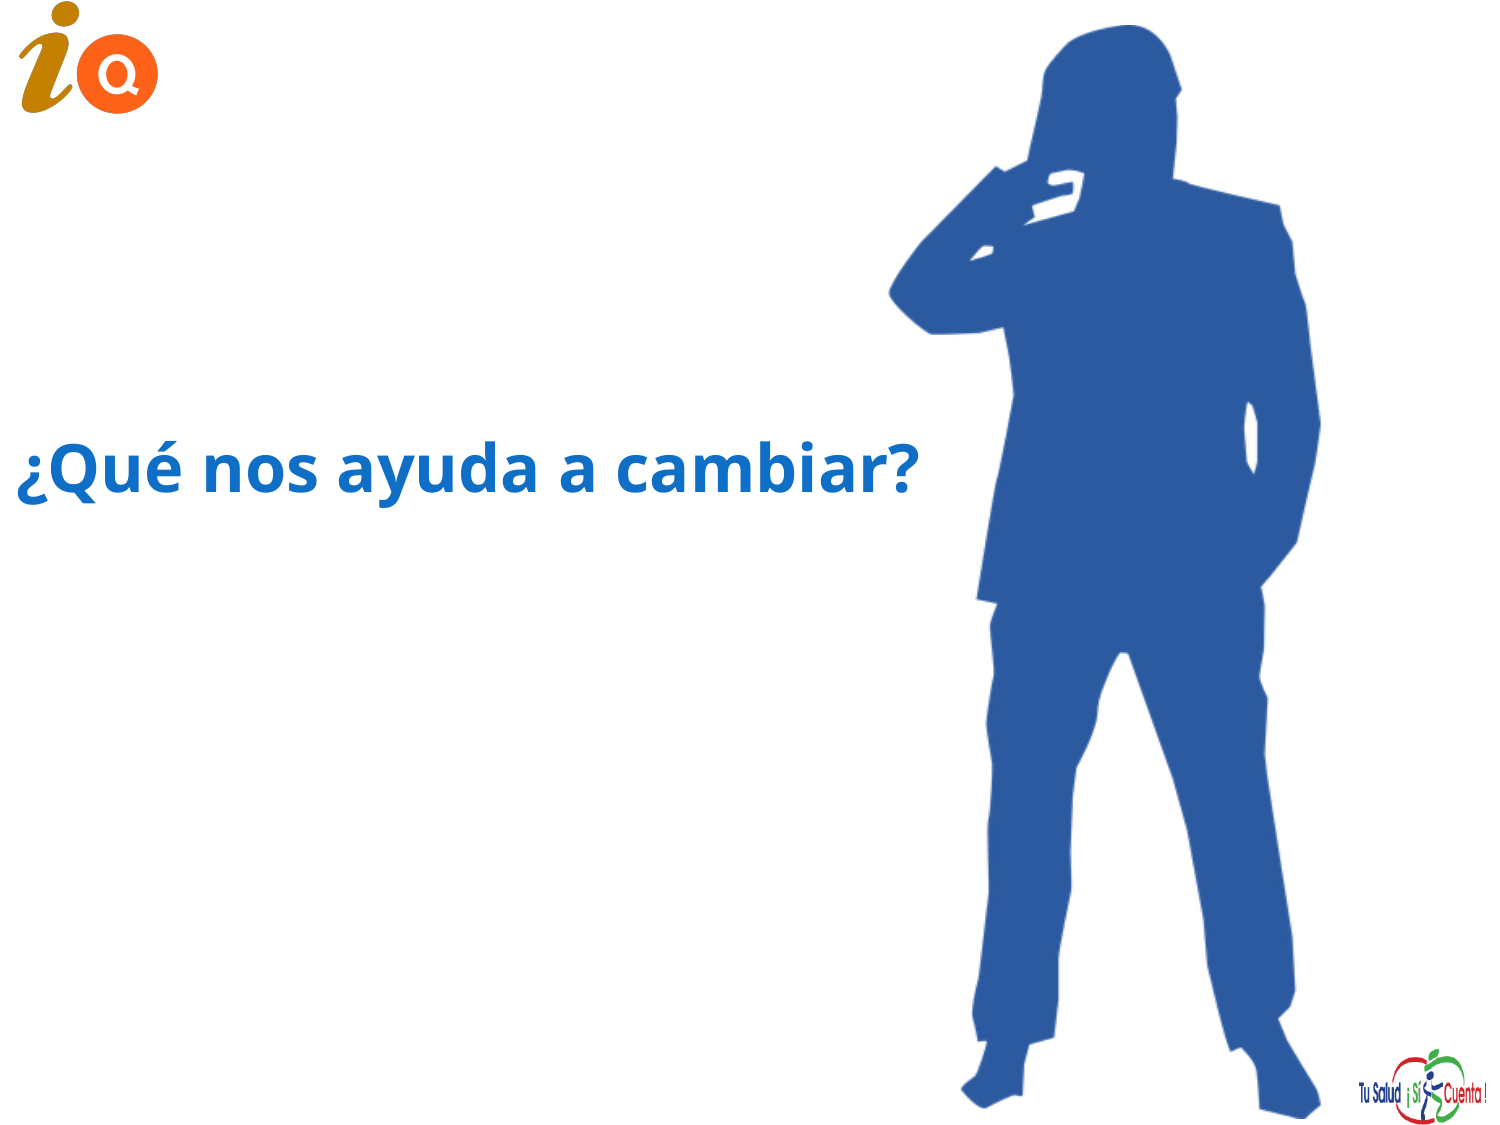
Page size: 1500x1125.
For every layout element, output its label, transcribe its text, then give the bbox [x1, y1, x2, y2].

text_box ¿Qué nos ayuda a cambiar? [16, 408, 814, 604]
picture [0, 0, 171, 127]
picture [814, 24, 1486, 1125]
